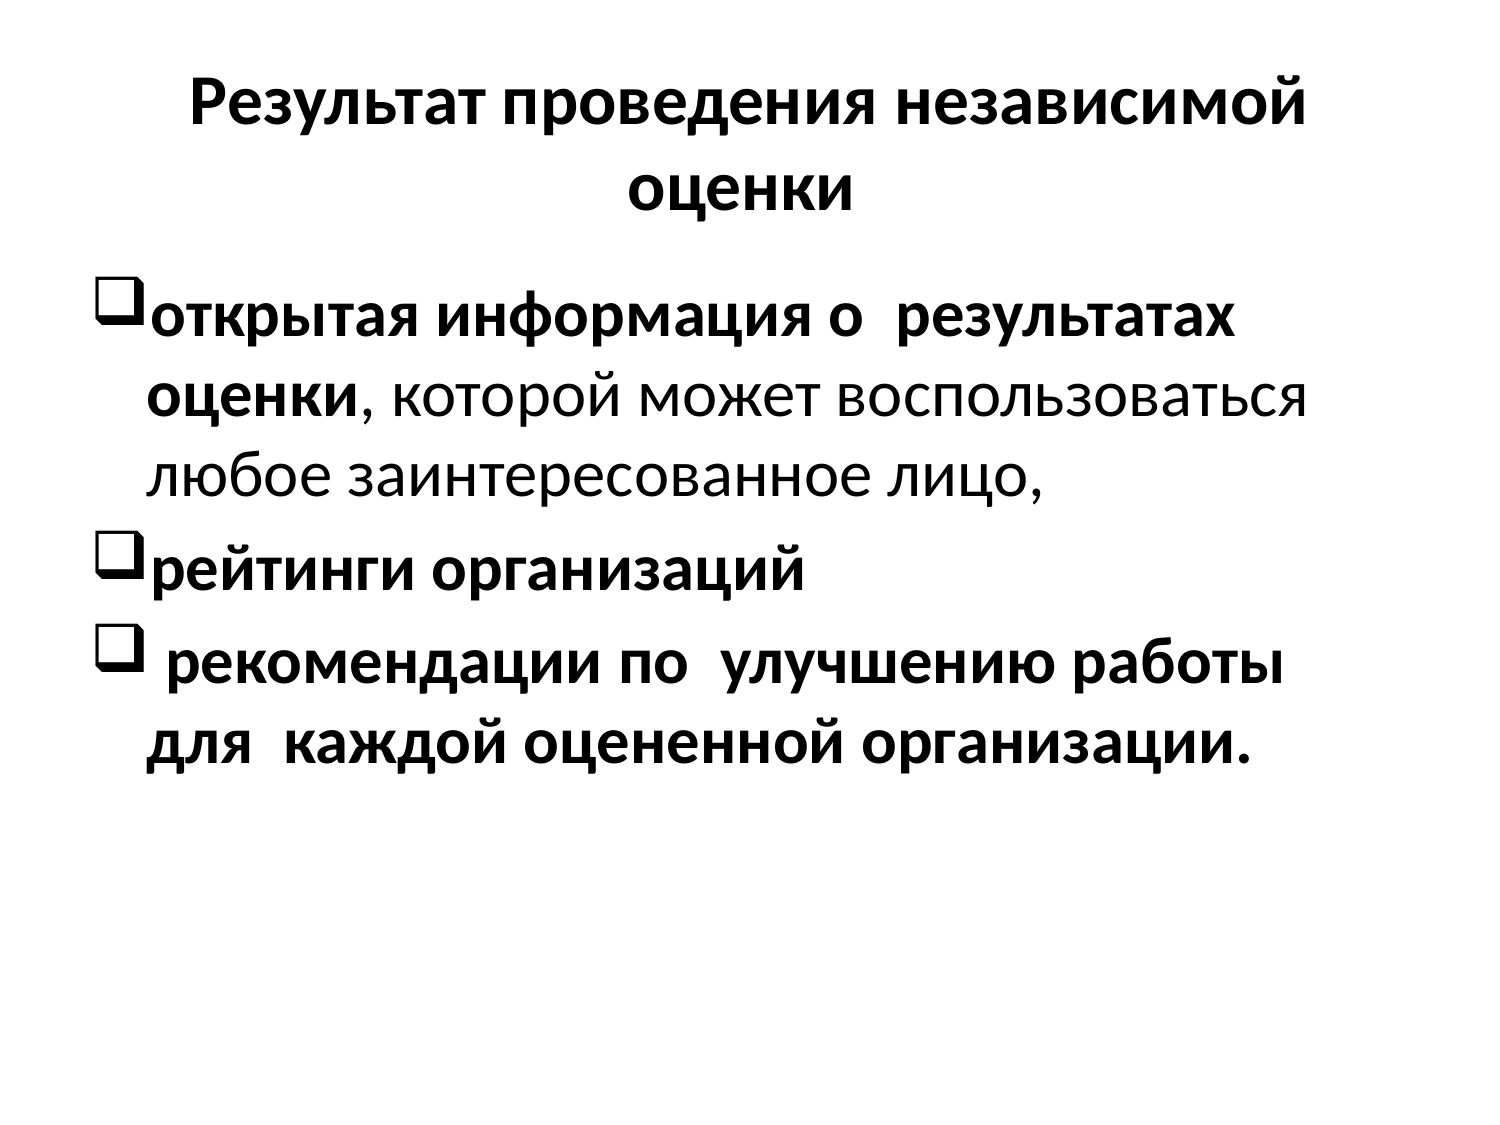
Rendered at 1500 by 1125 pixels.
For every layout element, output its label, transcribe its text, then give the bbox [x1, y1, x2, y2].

list открытая информация о результатах оценки, которой может воспользоваться любое заинтересованное лицо, рейтинги организаций рекомендации по улучшению работы для каждой оцененной организации. [75, 262, 1425, 1005]
title Результат проведения независимой оценки [75, 45, 1425, 233]
